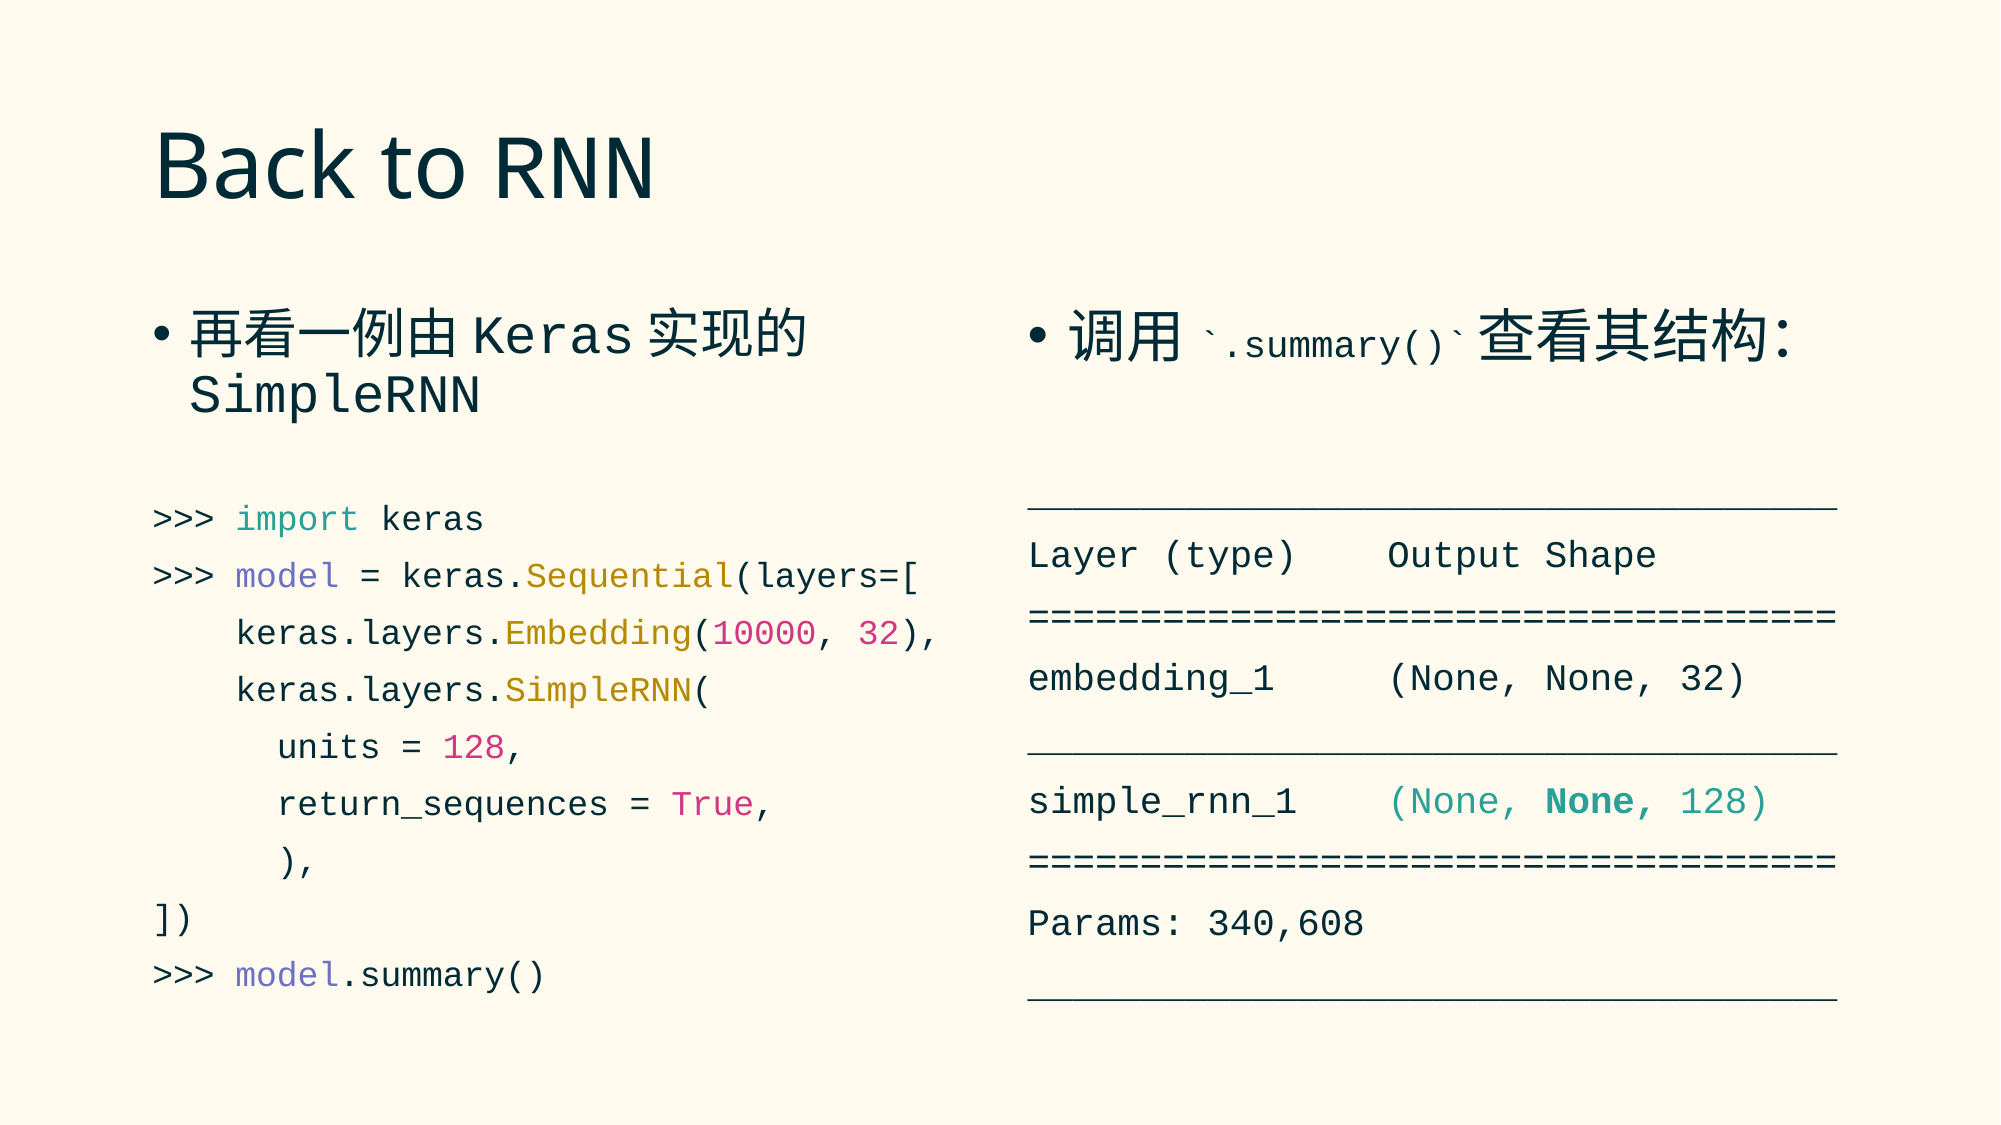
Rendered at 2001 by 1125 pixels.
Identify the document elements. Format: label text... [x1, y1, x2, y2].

title Back to RNN [137, 59, 1863, 278]
list 再看一例由Keras实现的SimpleRNN >>> import keras >>> model = keras.Sequential(layers=[ keras.layers.Embedding(10000, 32), keras.layers.SimpleRNN( units = 128, return_sequences = True, ), ]) >>> model.summary() [137, 299, 988, 1014]
list 调用`.summary()`查看其结构： ____________________________________ Layer (type) Output Shape ==================================== embedding_1 (None, None, 32) ____________________________________ simple_rnn_1 (None, None, 128) ==================================== Params: 340,608 ____________________________________ [1012, 299, 1863, 1014]
